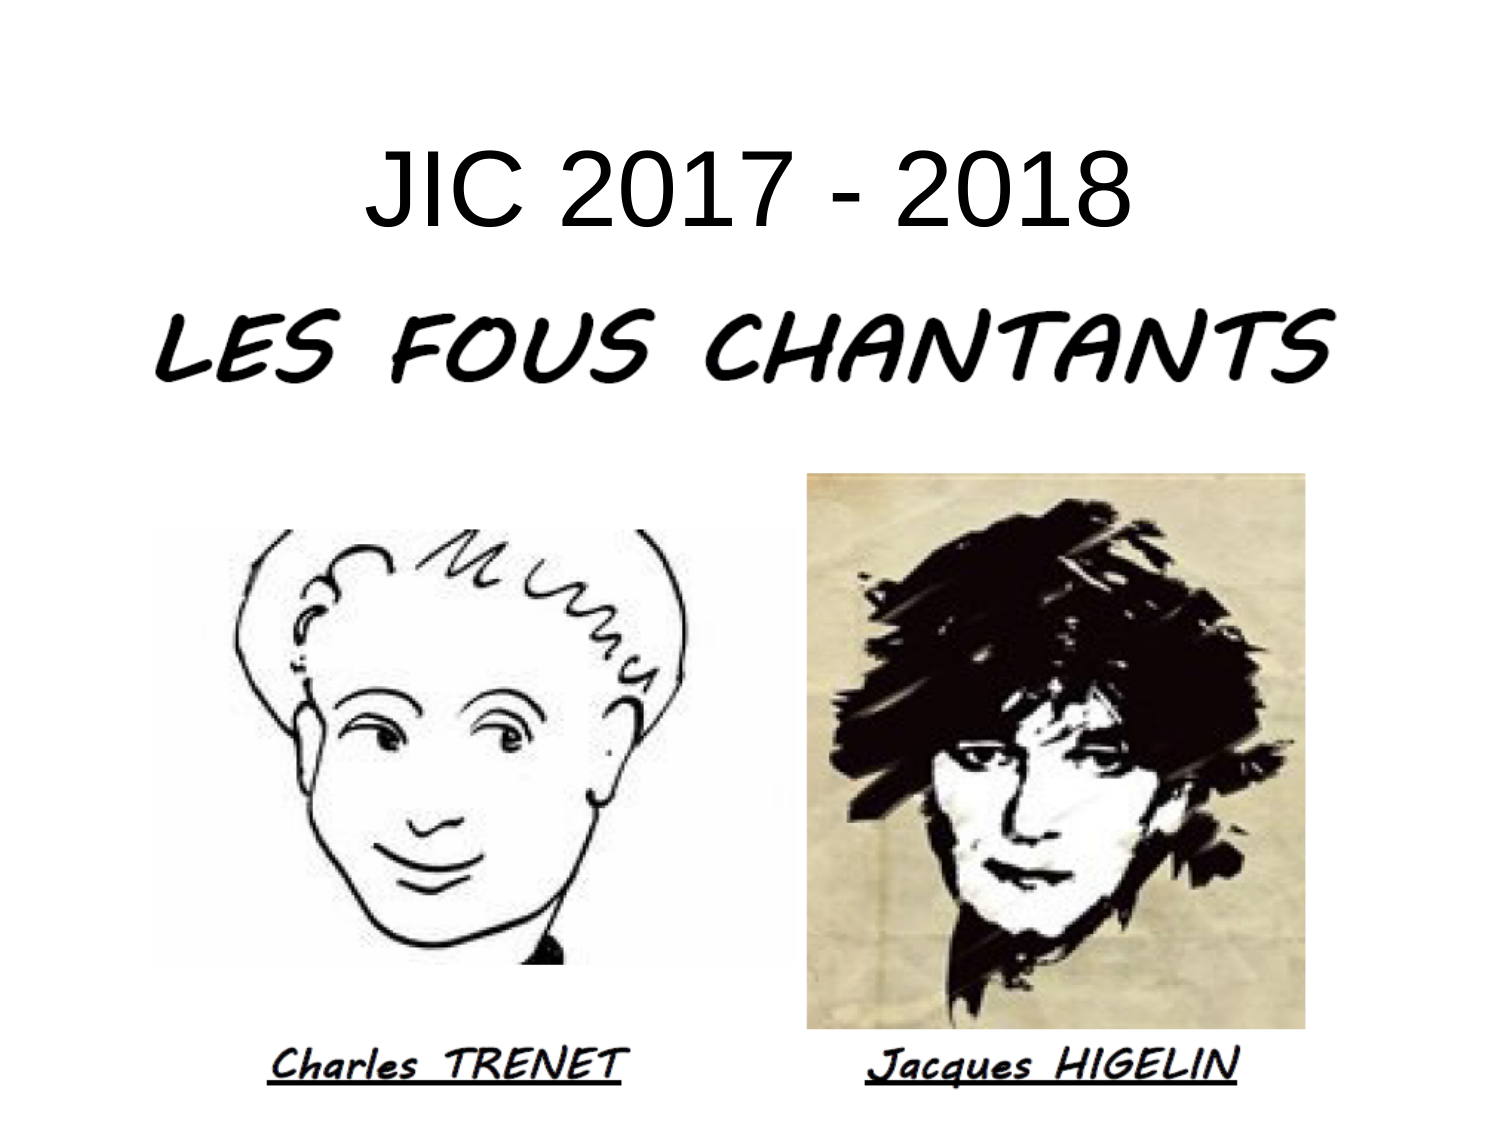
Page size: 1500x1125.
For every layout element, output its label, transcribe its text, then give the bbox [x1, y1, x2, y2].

picture [138, 263, 1362, 1099]
title JIC 2017 - 2018 [51, 91, 1449, 264]
